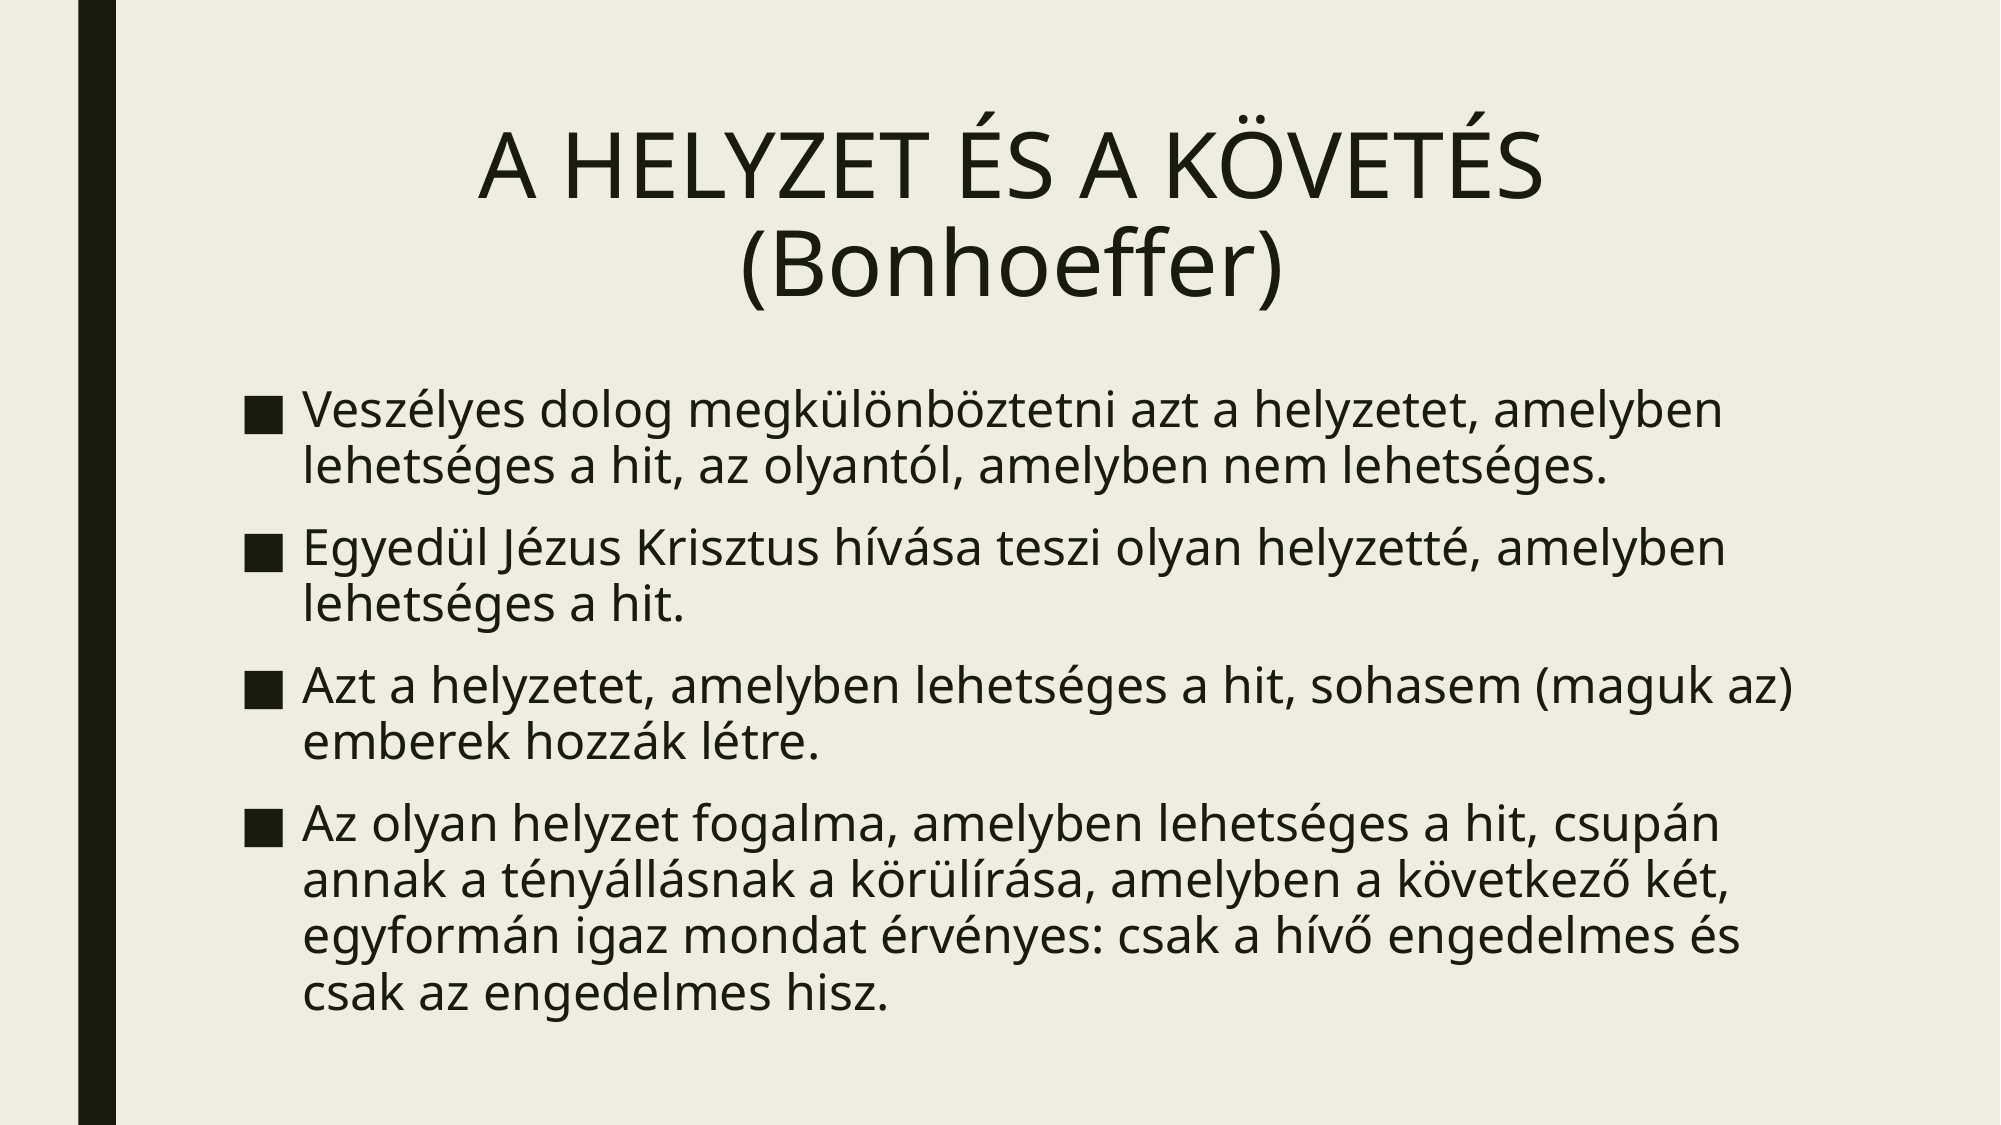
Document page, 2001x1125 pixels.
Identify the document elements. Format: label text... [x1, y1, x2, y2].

title A HELYZET ÉS A KÖVETÉS (Bonhoeffer) [225, 112, 1800, 357]
list Veszélyes dolog megkülönböztetni azt a helyzetet, amelyben lehetséges a hit, az olyantól, amelyben nem lehetséges. Egyedül Jézus Krisztus hívása teszi olyan helyzetté, amelyben lehetséges a hit. Azt a helyzetet, amelyben lehetséges a hit, sohasem (maguk az) emberek hozzák létre. Az olyan helyzet fogalma, amelyben lehetséges a hit, csupán annak a tényállásnak a körülírása, amelyben a következő két, egyformán igaz mondat érvényes: csak a hívő engedelmes és csak az engedelmes hisz. [225, 375, 1844, 963]
